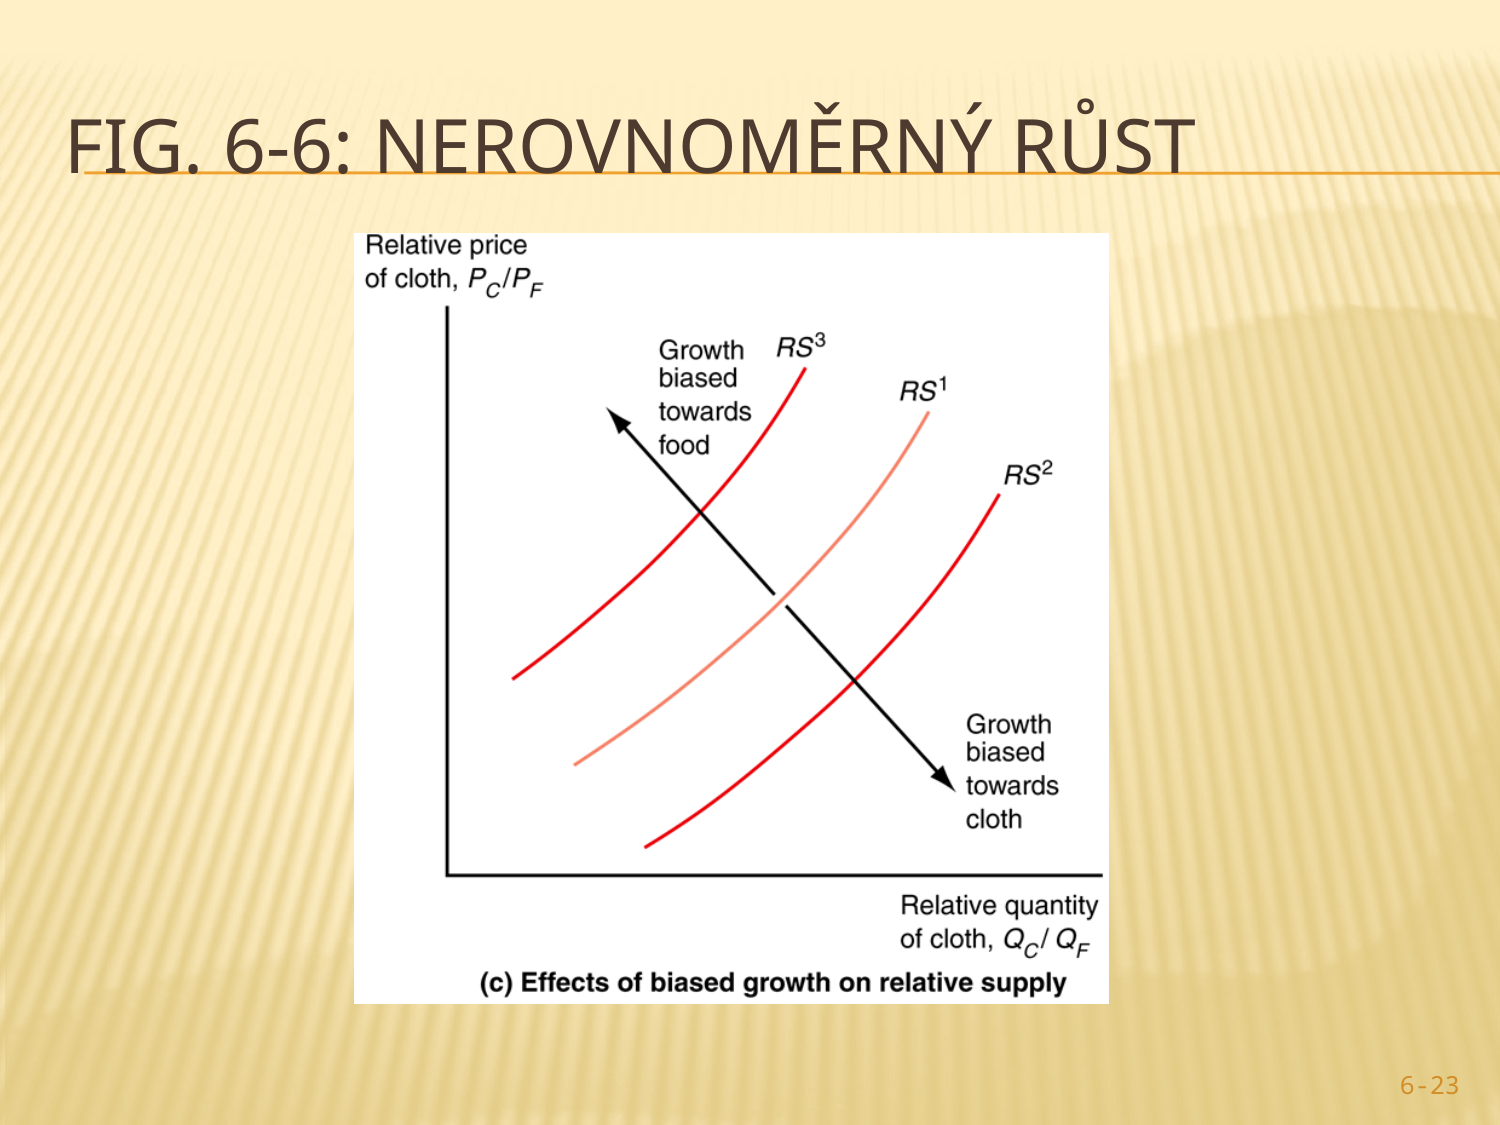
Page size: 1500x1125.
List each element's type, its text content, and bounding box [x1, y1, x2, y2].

picture [354, 233, 1110, 1004]
slide_number 6-23 [1350, 1061, 1475, 1103]
title Fig. 6-6: Nerovnoměrný růst [50, 75, 1475, 213]
